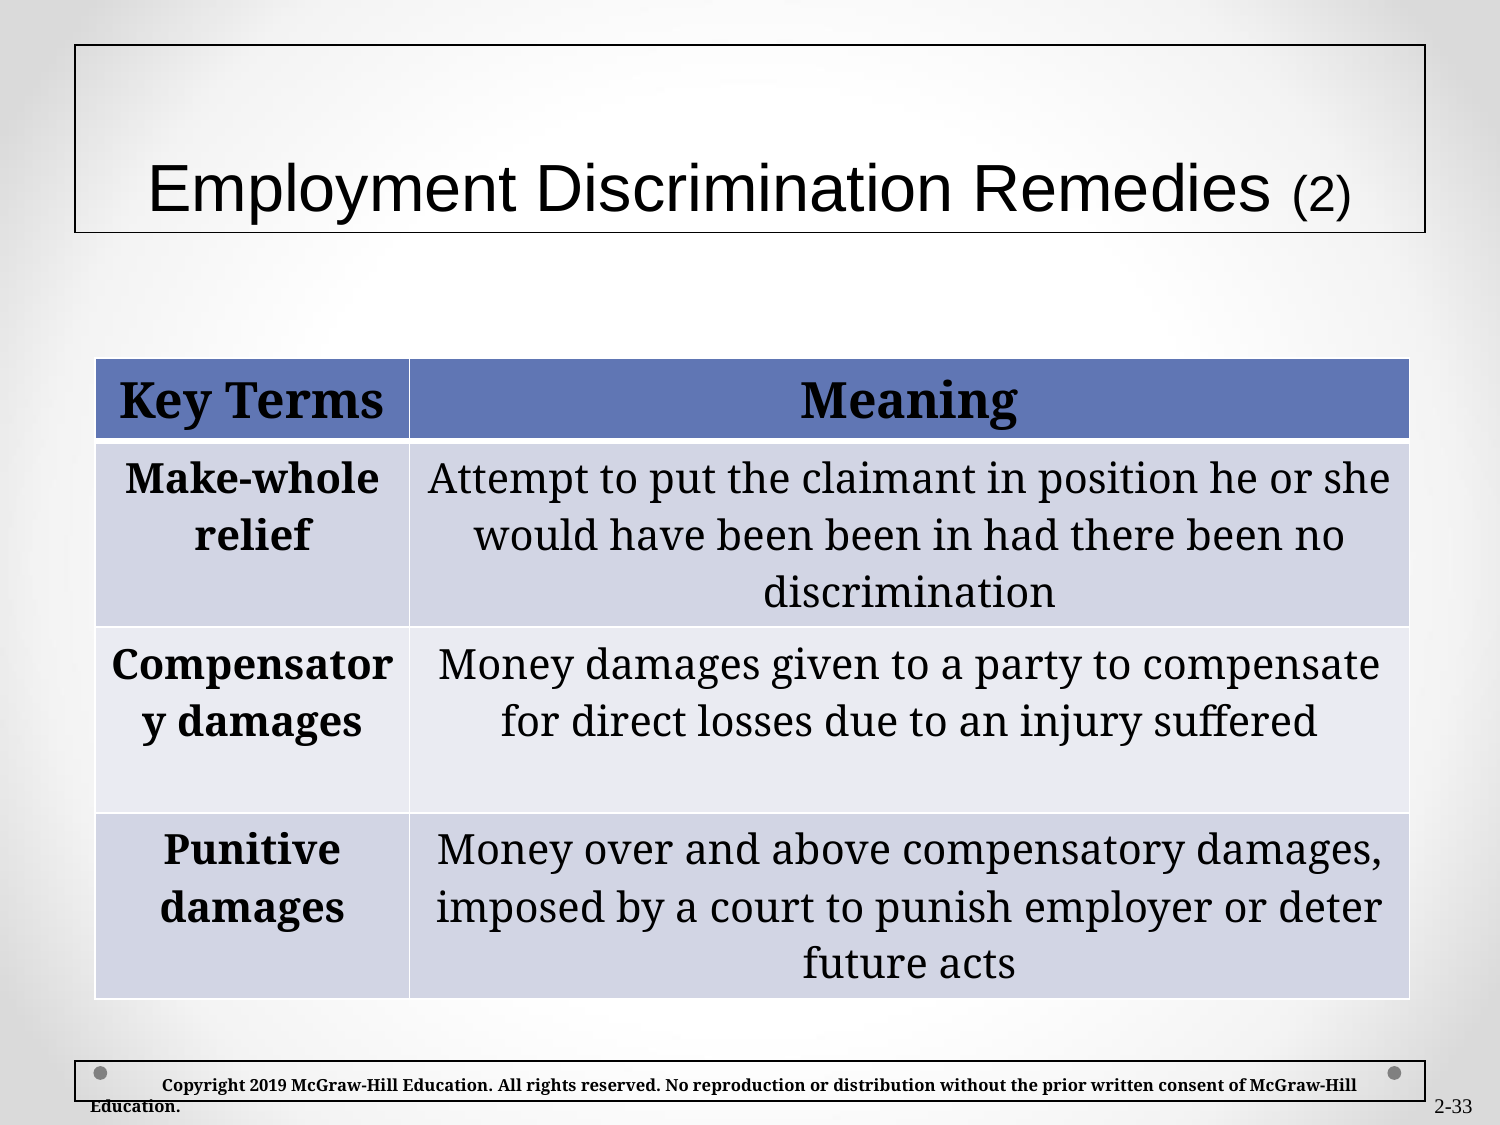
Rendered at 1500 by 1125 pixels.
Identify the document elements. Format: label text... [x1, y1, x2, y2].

table_header Key Terms [96, 359, 409, 438]
table_header Meaning [410, 359, 1409, 438]
text_box Copyright 2019 McGraw-Hill Education. All rights reserved. No reproduction or distribution without the prior written consent of McGraw-Hill Education. [74, 1061, 1425, 1102]
table_cell Make-whole relief [96, 444, 409, 626]
table_cell Money over and above compensatory damages, imposed by a court to punish employer or deter future acts [410, 814, 1409, 998]
table_cell Attempt to put the claimant in position he or she would have been been in had there been no discrimination [410, 444, 1409, 626]
picture [0, 0, 1500, 1125]
table_cell Punitive damages [96, 814, 409, 998]
table_cell Money damages given to a party to compensate for direct losses due to an injury suffered [410, 628, 1409, 812]
title Employment Discrimination Remedies (2) [74, 44, 1426, 233]
table_cell Compensatory damages [96, 628, 409, 812]
